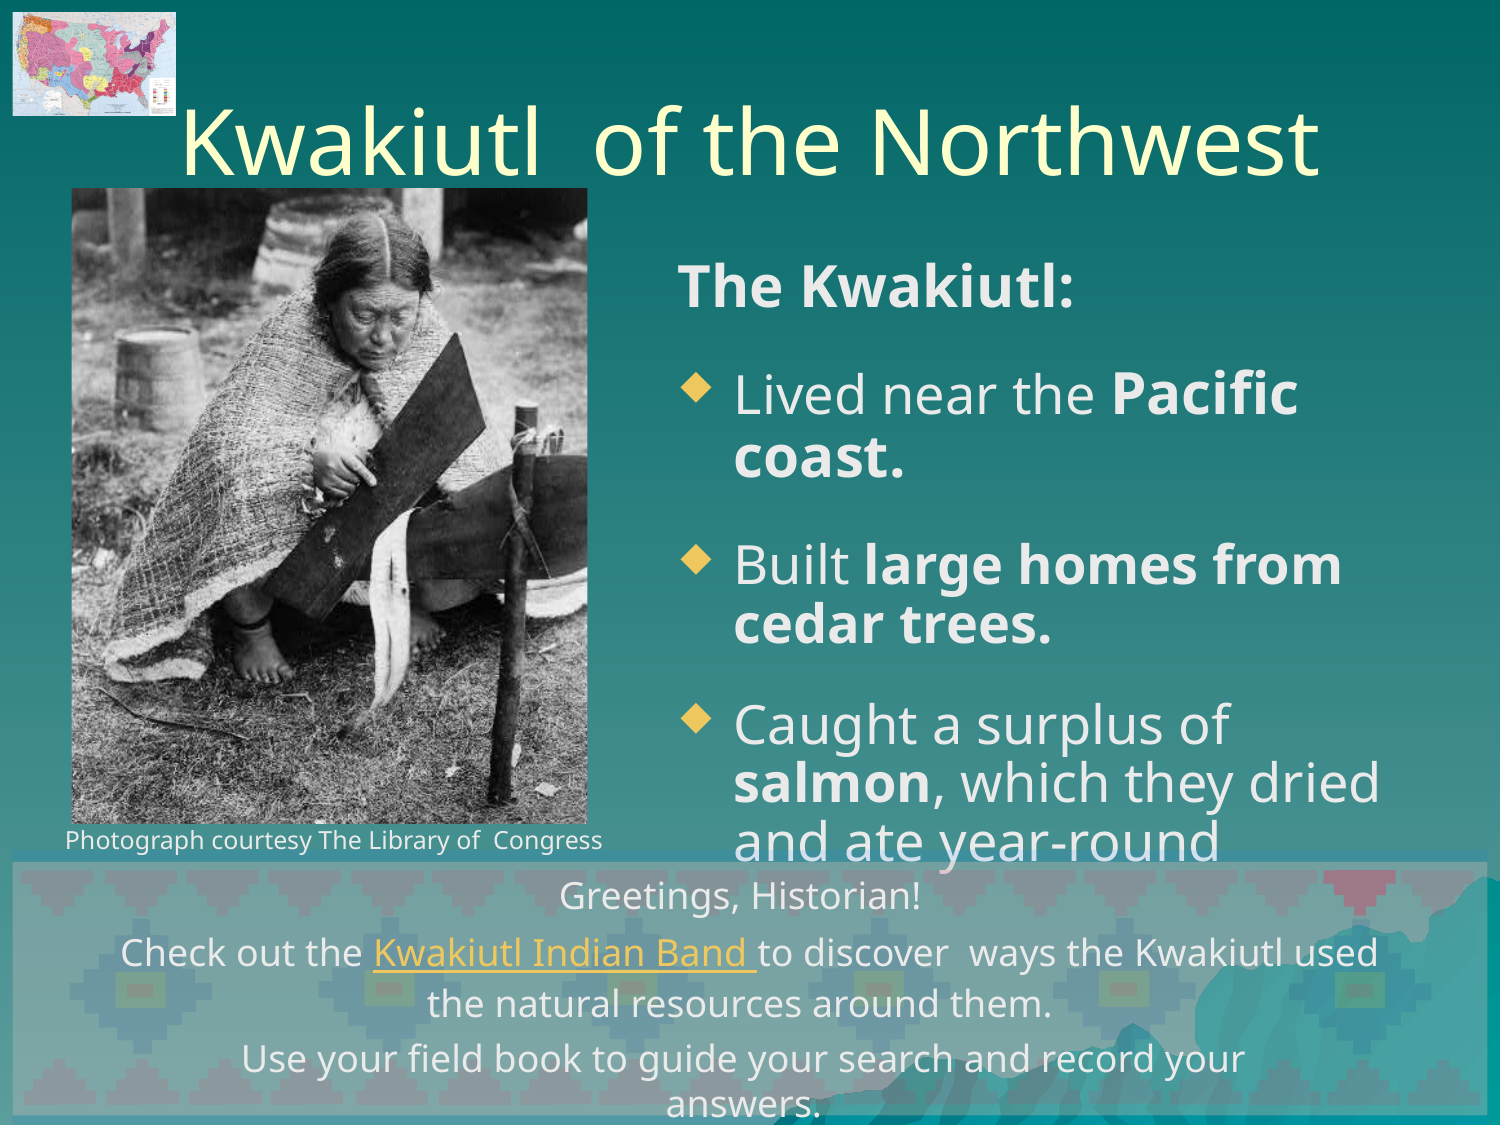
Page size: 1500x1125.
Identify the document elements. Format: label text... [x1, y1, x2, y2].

text_box Photograph courtesy The Library of Congress [49, 817, 638, 848]
title Kwakiutl of the Northwest [74, 45, 1426, 233]
picture [12, 12, 176, 116]
list The Kwakiutl: Lived near the Pacific coast. Built large homes from cedar trees. Caught a surplus of salmon, which they dried and ate year-round [662, 249, 1426, 848]
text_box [12, 849, 1488, 1125]
picture [71, 187, 588, 824]
